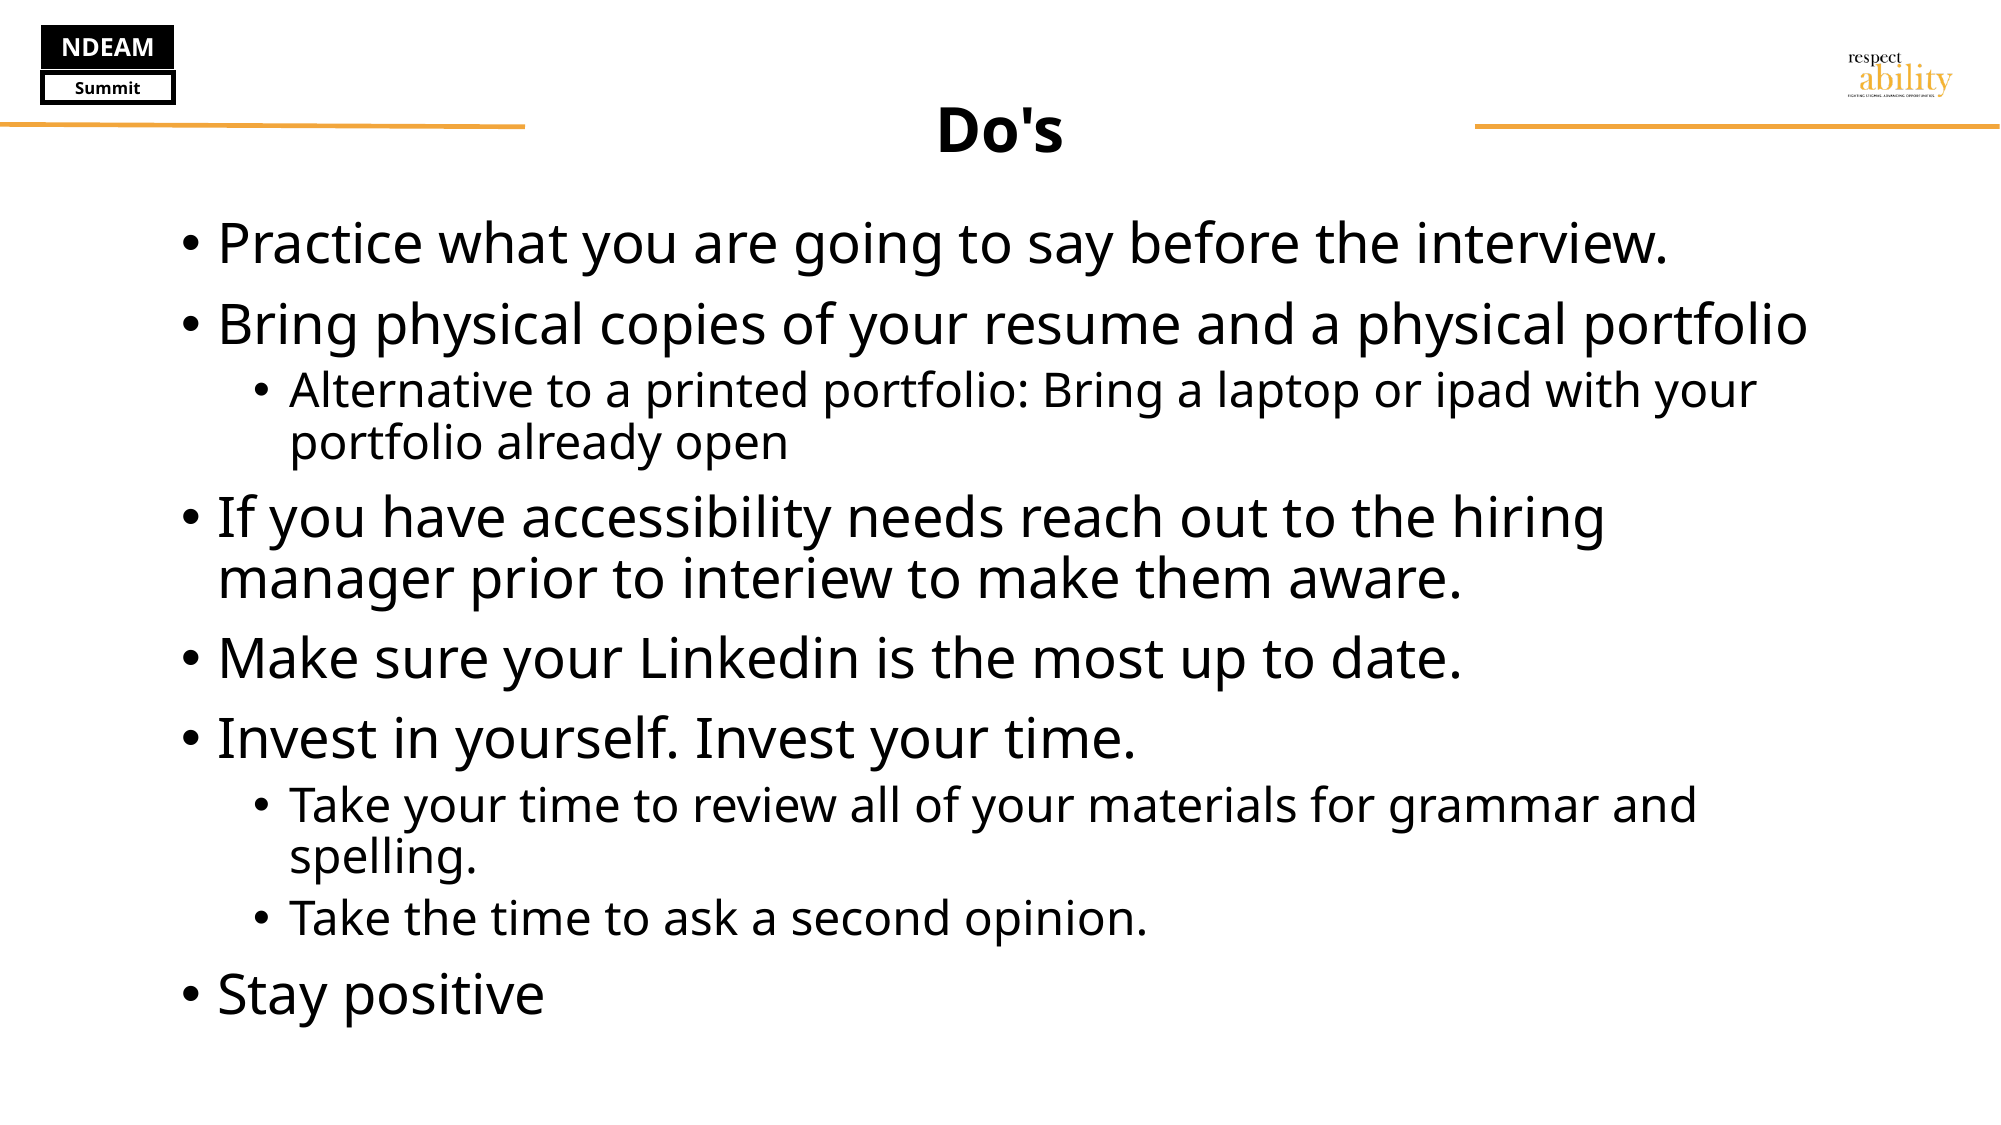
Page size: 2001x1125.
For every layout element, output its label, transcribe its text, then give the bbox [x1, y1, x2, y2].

title Do's [525, 23, 1475, 208]
picture [1845, 50, 1954, 99]
list Practice what you are going to say before the interview. Bring physical copies of your resume and a physical portfolio Alternative to a printed portfolio: Bring a laptop or ipad with your portfolio already open If you have accessibility needs reach out to the hiring manager prior to interiew to make them aware. Make sure your Linkedin is the most up to date. Invest in yourself. Invest your time. Take your time to review all of your materials for grammar and spelling. Take the time to ask a second opinion. Stay positive [166, 208, 1833, 1100]
